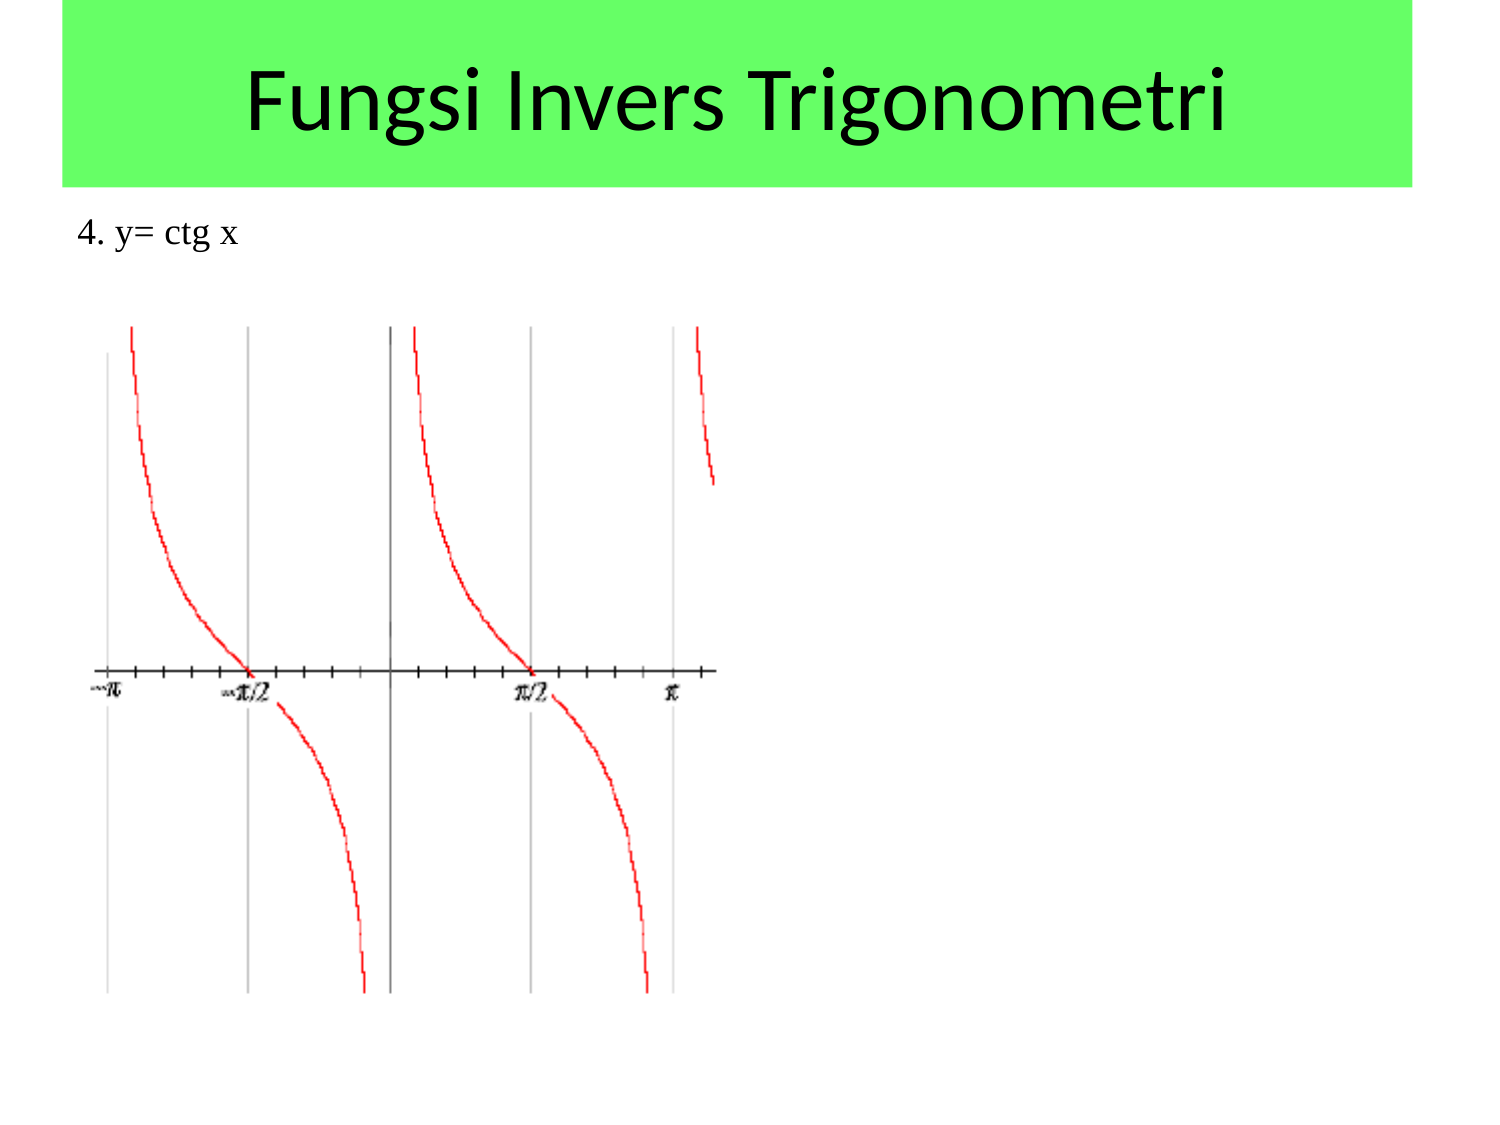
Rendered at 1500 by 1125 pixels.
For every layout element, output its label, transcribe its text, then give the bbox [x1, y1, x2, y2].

text_box 4. y= ctg x [62, 199, 475, 260]
picture [74, 299, 776, 1031]
title Fungsi Invers Trigonometri [62, 0, 1413, 188]
